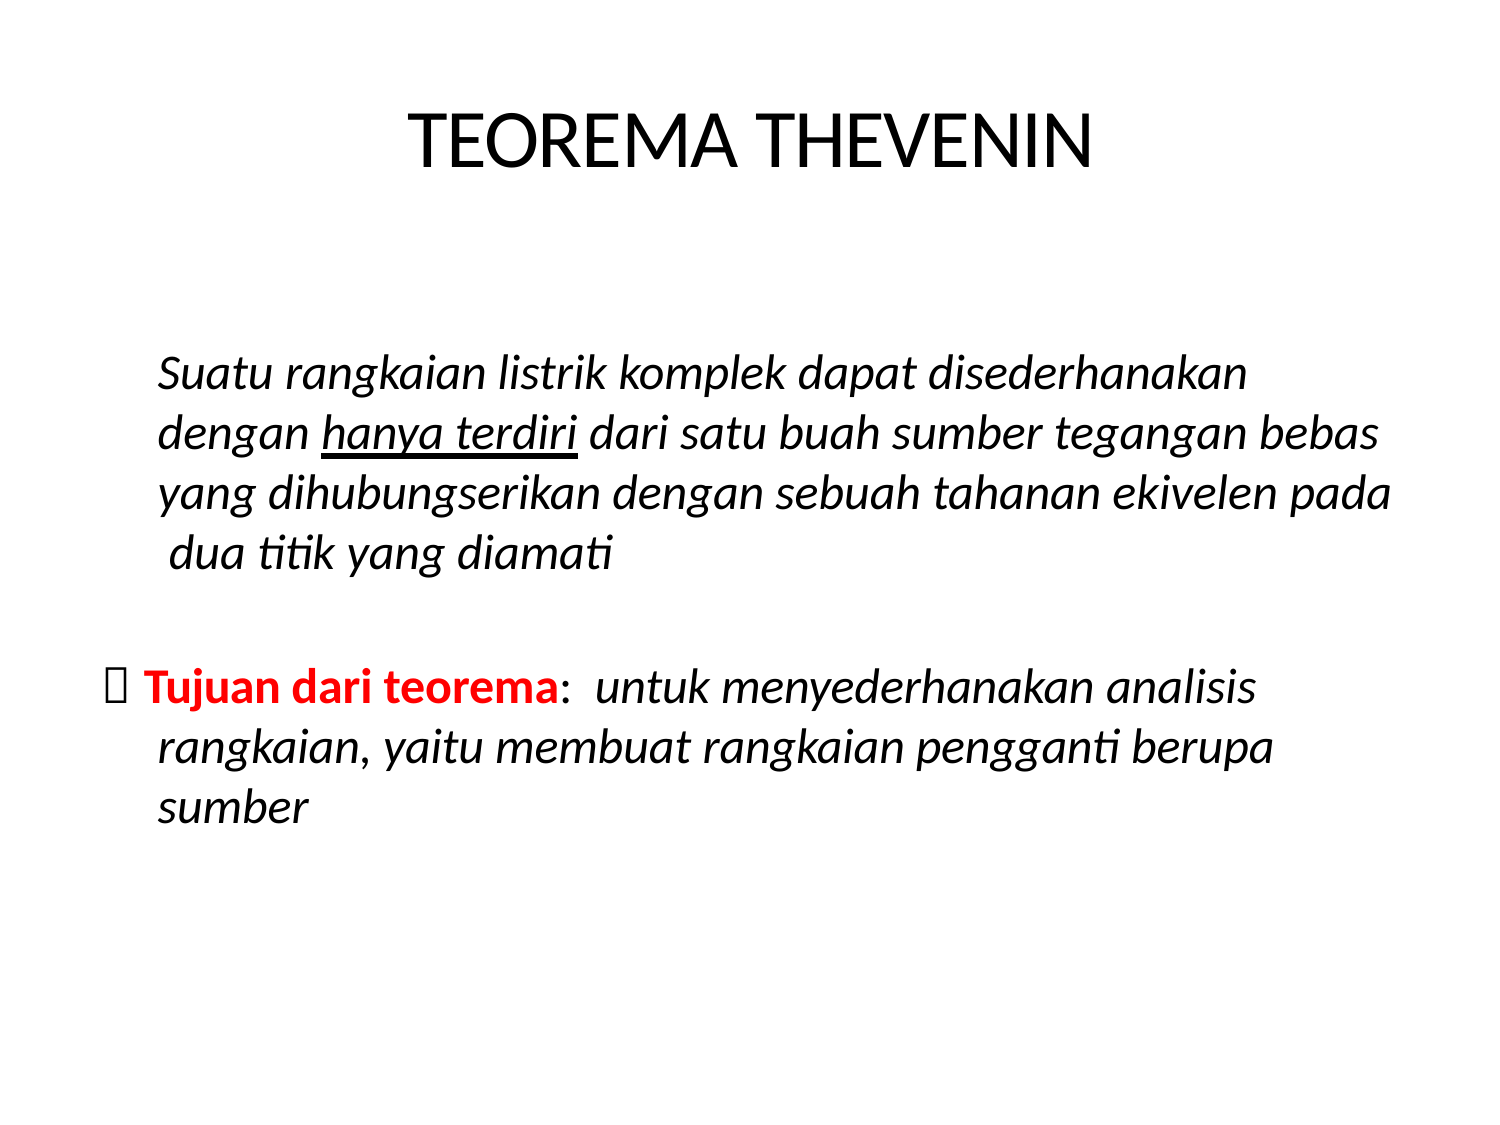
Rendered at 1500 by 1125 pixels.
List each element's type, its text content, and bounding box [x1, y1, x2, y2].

title TEOREMA THEVENIN [404, 37, 1096, 228]
text_box Suatu rangkaian listrik komplek dapat disederhanakan dengan hanya terdiri dari satu buah sumber tegangan bebas yang dihubungserikan dengan sebuah tahanan ekivelen pada dua titik yang diamati  Tujuan dari teorema: untuk menyederhanakan analisis rangkaian, yaitu membuat rangkaian pengganti berupa sumber [99, 337, 1401, 834]
